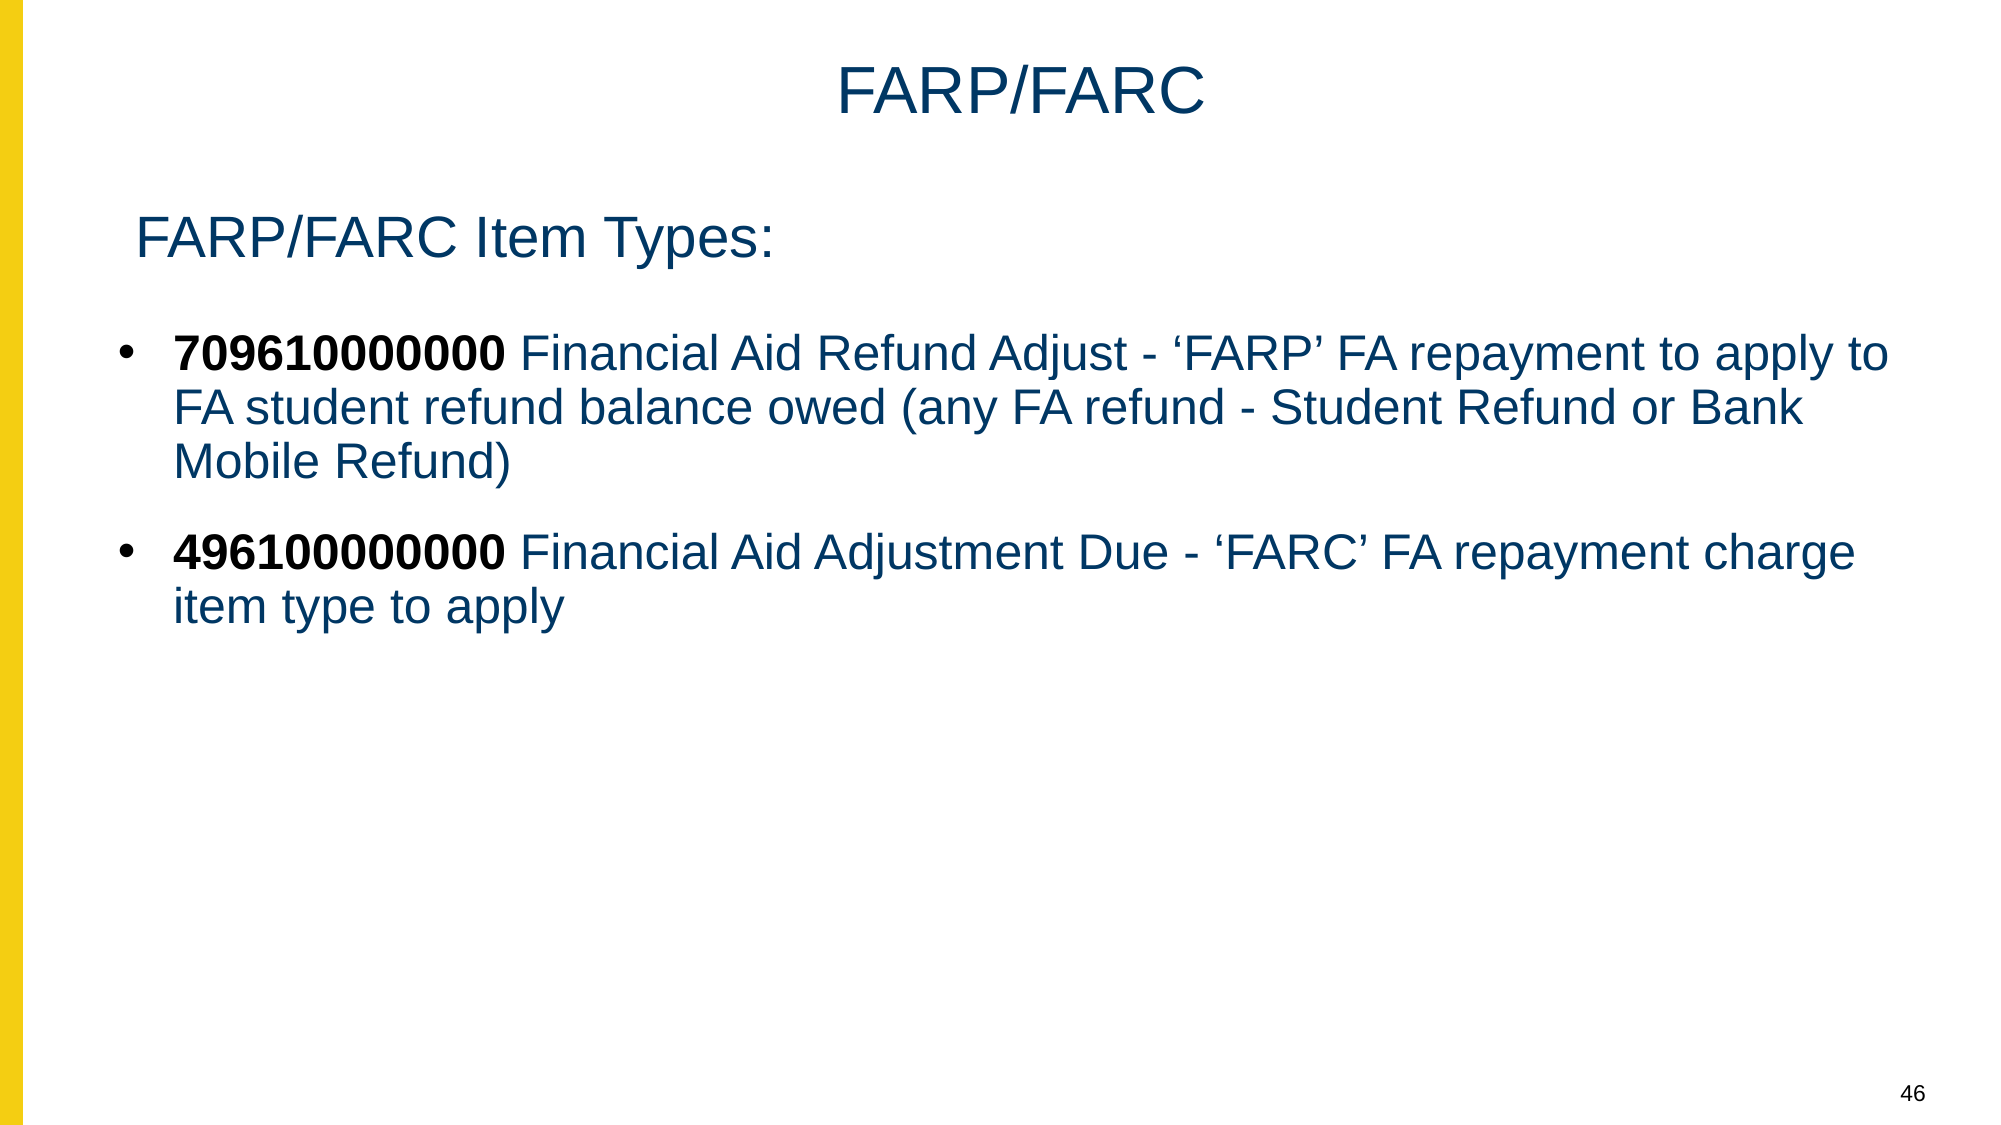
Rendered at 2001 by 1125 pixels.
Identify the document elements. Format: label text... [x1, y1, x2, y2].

list FARP/FARC Item Types: 709610000000 Financial Aid Refund Adjust - ‘FARP’ FA repayment to apply to FA student refund balance owed (any FA refund - Student Refund or Bank Mobile Refund) 496100000000 Financial Aid Adjustment Due - ‘FARC’ FA repayment charge item type to apply [83, 199, 1917, 912]
title FARP/FARC [113, 48, 1930, 178]
slide_number 46 [1840, 1071, 1941, 1103]
